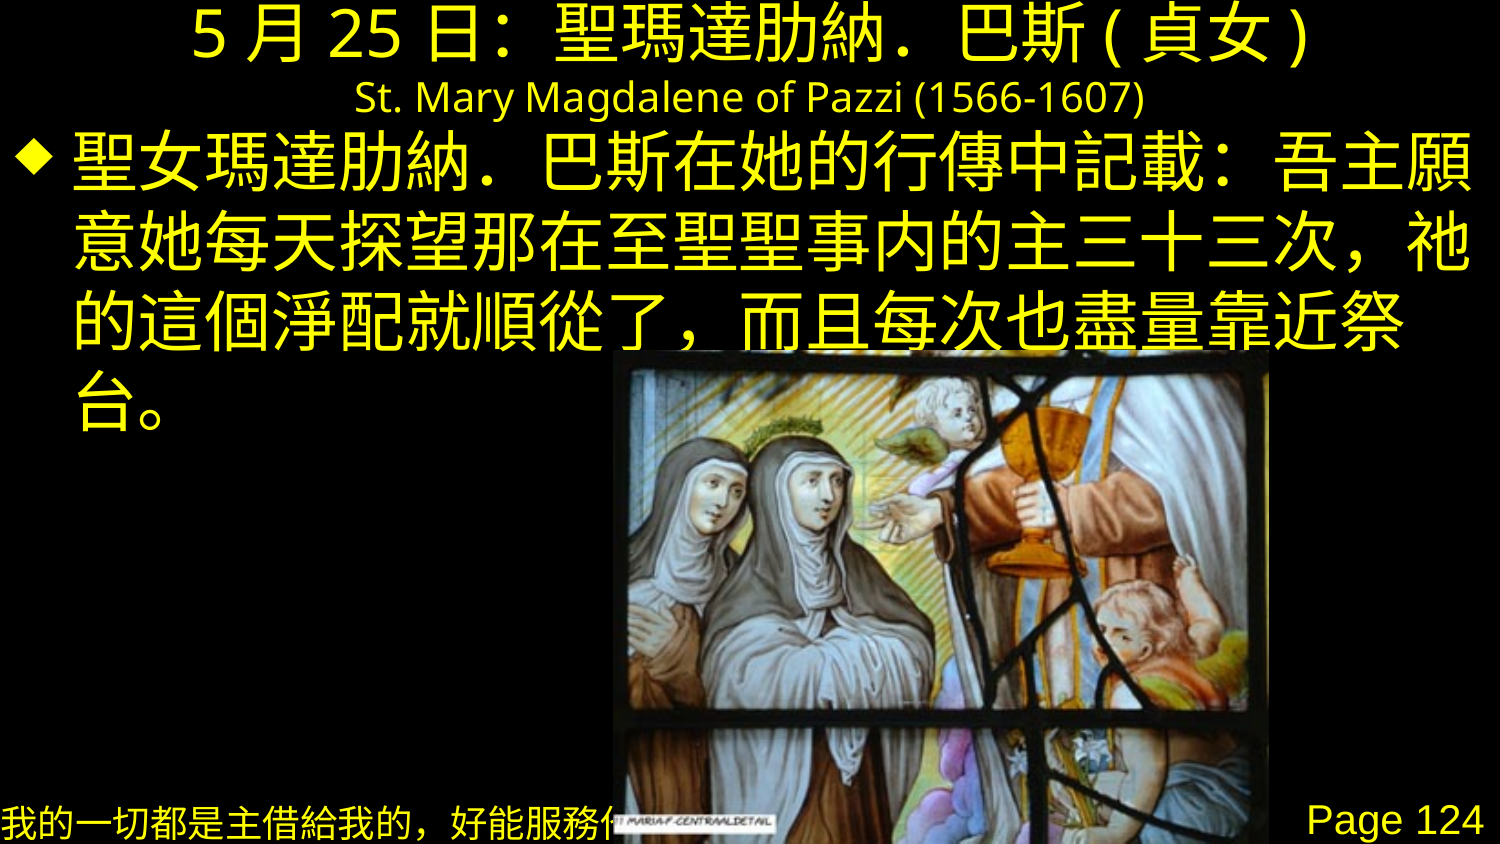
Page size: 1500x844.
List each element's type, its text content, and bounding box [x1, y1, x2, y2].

list 聖女瑪達肋納．巴斯在她的行傳中記載：吾主願意她每天探望那在至聖聖事内的主三十三次，祂的這個淨配就順從了，而且每次也盡量靠近祭台。 [0, 112, 1500, 805]
picture [612, 349, 1269, 844]
title 5月25日：聖瑪達肋納．巴斯(貞女) St. Mary Magdalene of Pazzi (1566-1607) [0, 0, 1500, 112]
